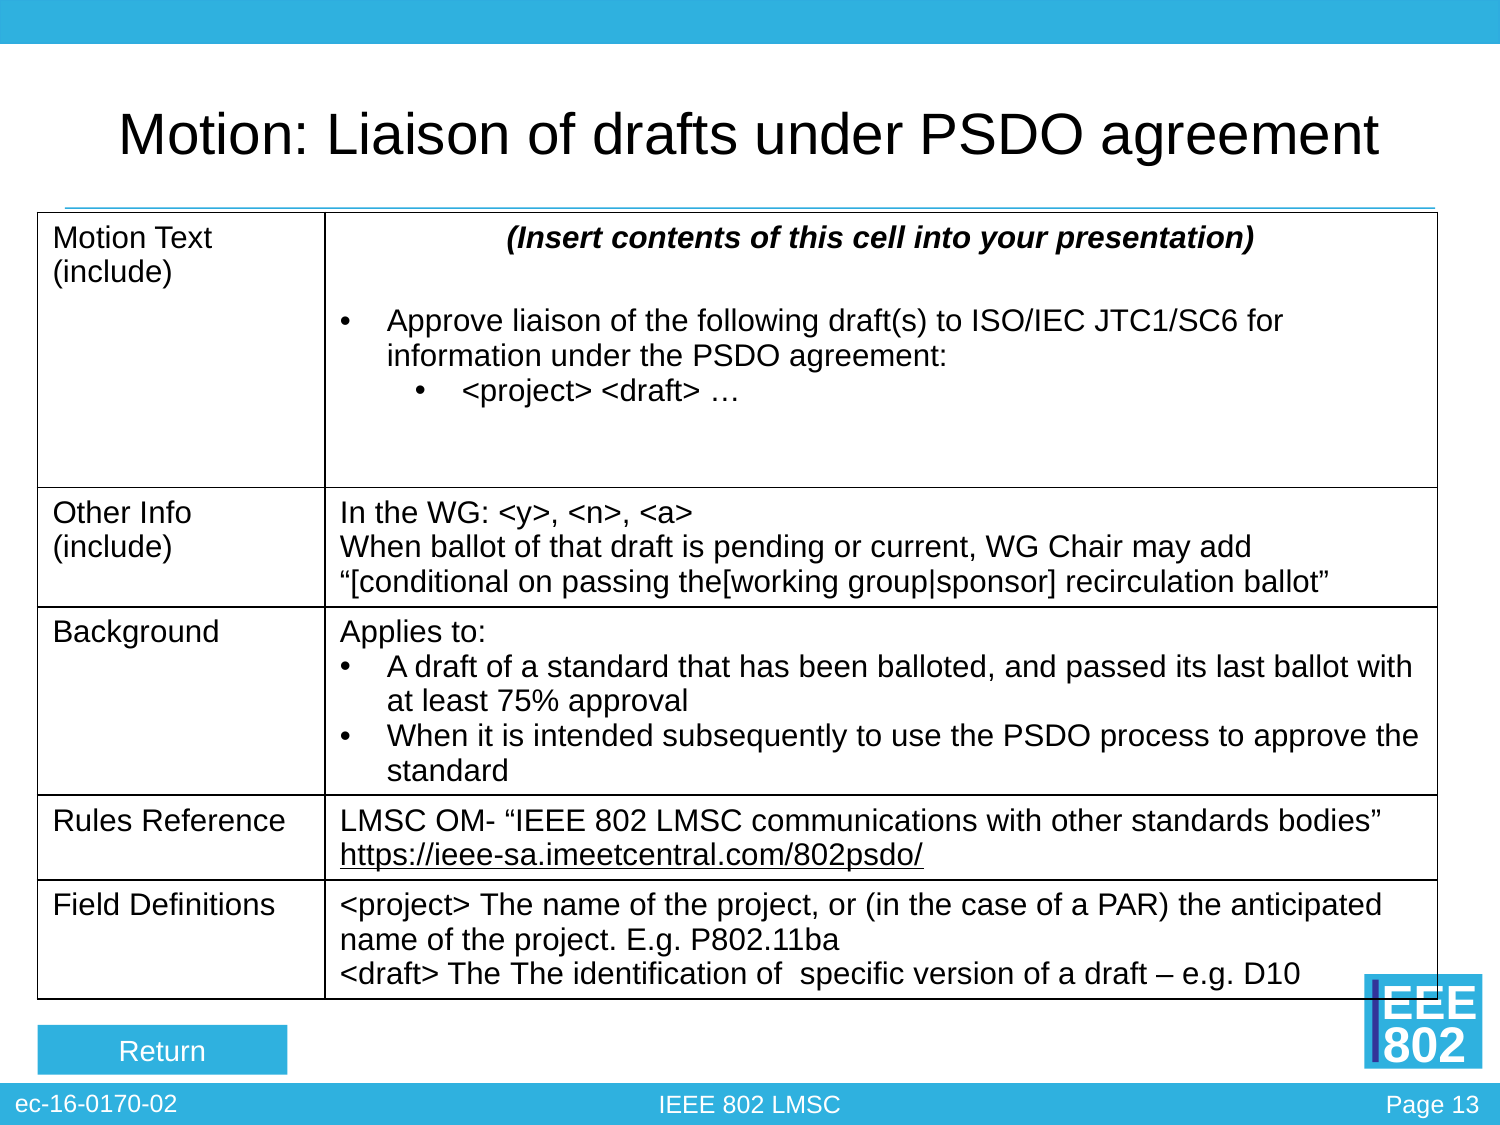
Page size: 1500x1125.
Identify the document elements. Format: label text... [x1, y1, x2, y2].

table_cell Other Info (include) [38, 488, 324, 606]
table_cell <project> The name of the project, or (in the case of a PAR) the anticipated name of the project. E.g. P802.11ba <draft> The The identification of specific version of a draft – e.g. D10 [326, 881, 1437, 998]
table_cell Background [38, 608, 324, 794]
table_cell Rules Reference [38, 796, 324, 879]
table_header (Insert contents of this cell into your presentation) [326, 213, 1437, 296]
title Motion: Liaison of drafts under PSDO agreement [75, 66, 1425, 197]
table_cell Approve liaison of the following draft(s) to ISO/IEC JTC1/SC6 for information under the PSDO agreement: <project> <draft> … [326, 296, 1437, 487]
table_cell Field Definitions [38, 881, 324, 998]
table_cell Applies to: A draft of a standard that has been balloted, and passed its last ballot with at least 75% approval When it is intended subsequently to use the PSDO process to approve the standard [326, 608, 1437, 794]
text_box Return [37, 1024, 288, 1075]
table_cell LMSC OM- “IEEE 802 LMSC communications with other standards bodies” https://ieee-sa.imeetcentral.com/802psdo/ [326, 796, 1437, 879]
table_header Motion Text (include) [38, 213, 324, 487]
table_cell In the WG: <y>, <n>, <a> When ballot of that draft is pending or current, WG Chair may add “[conditional on passing the[working group|sponsor] recirculation ballot” [326, 488, 1437, 606]
